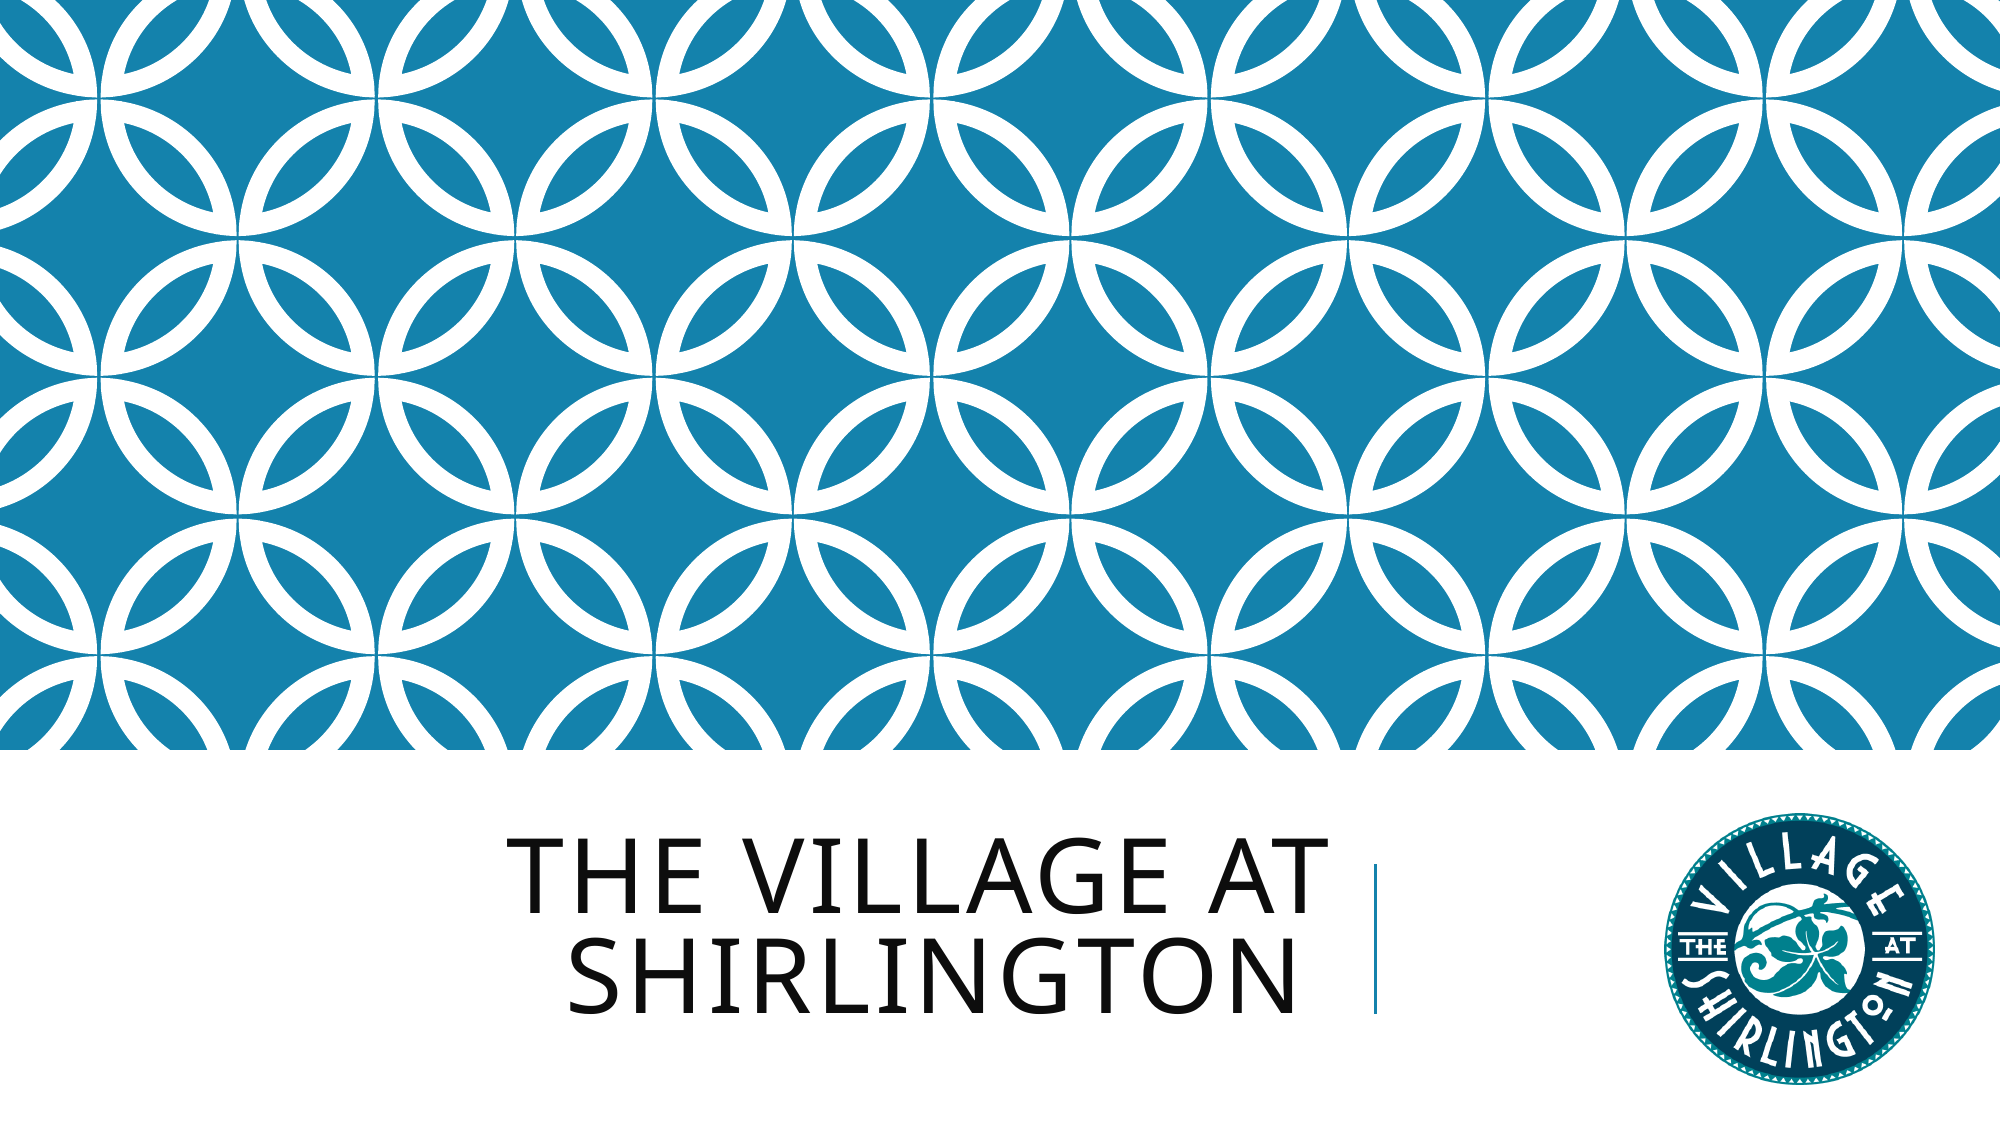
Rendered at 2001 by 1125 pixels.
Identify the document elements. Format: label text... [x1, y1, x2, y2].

title The Village at Shirlington [75, 813, 1350, 1054]
picture [1663, 813, 1936, 1085]
